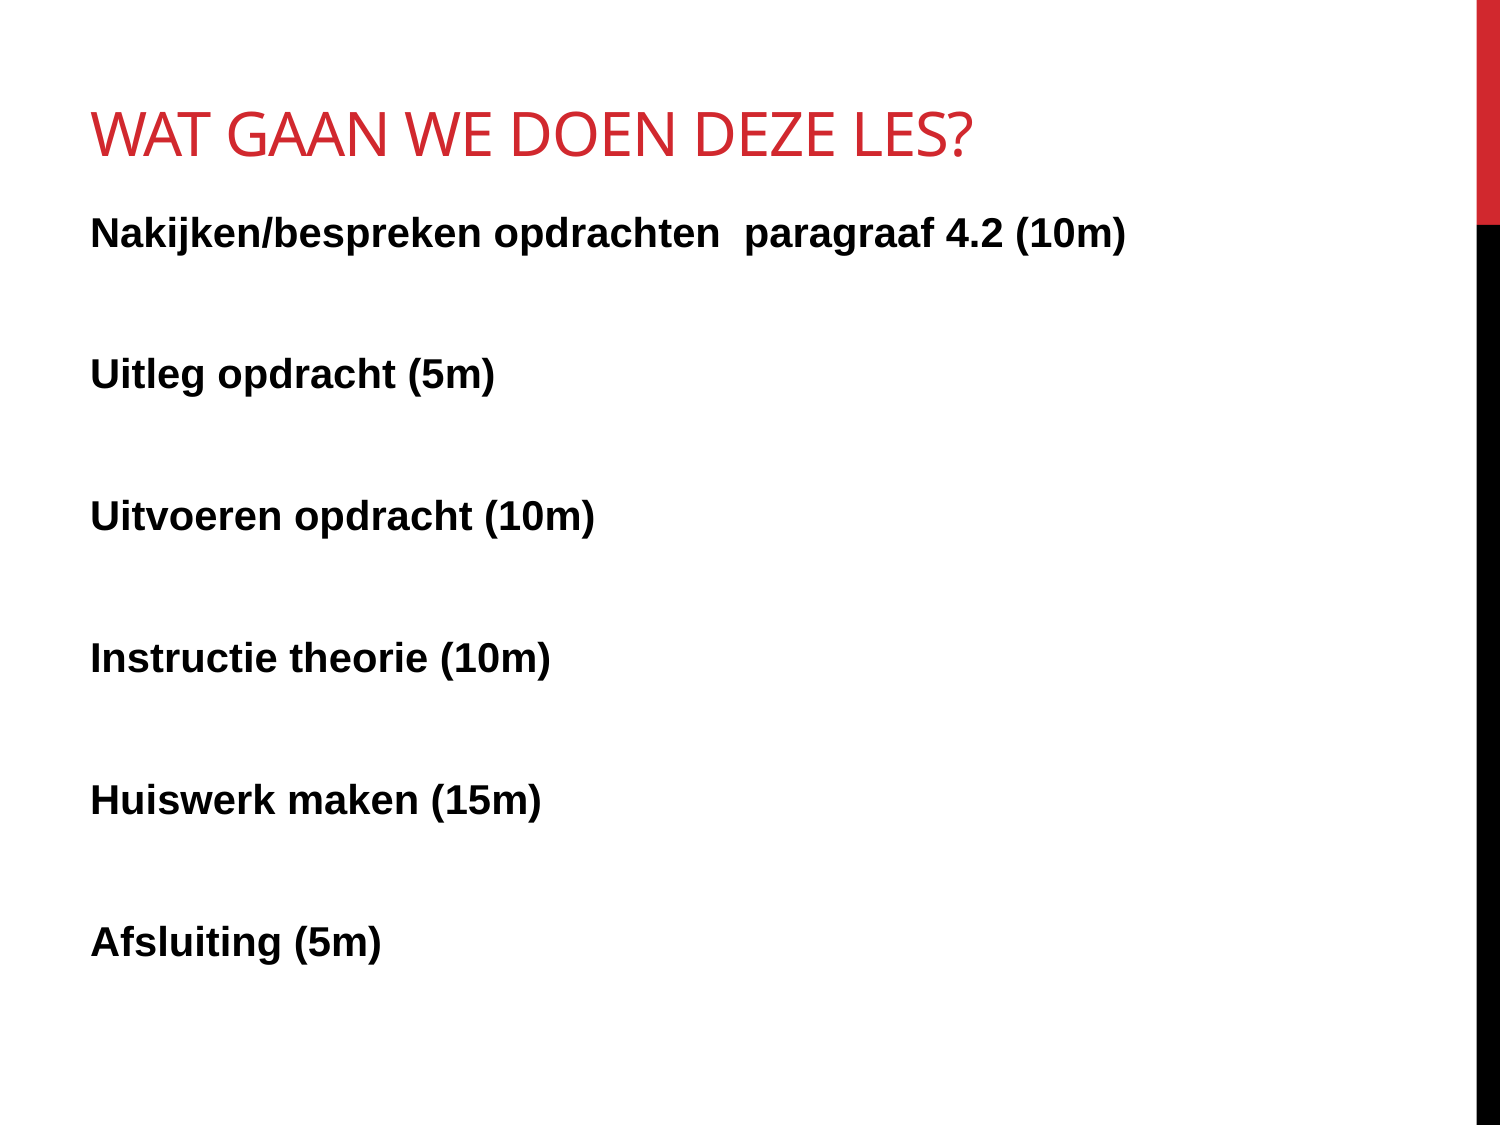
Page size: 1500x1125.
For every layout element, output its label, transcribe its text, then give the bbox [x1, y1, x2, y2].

title Wat gaan we doen deze les? [75, 25, 1025, 197]
list Nakijken/bespreken opdrachten paragraaf 4.2 (10m) Uitleg opdracht (5m) Uitvoeren opdracht (10m) Instructie theorie (10m) Huiswerk maken (15m) Afsluiting (5m) [75, 197, 1325, 1092]
